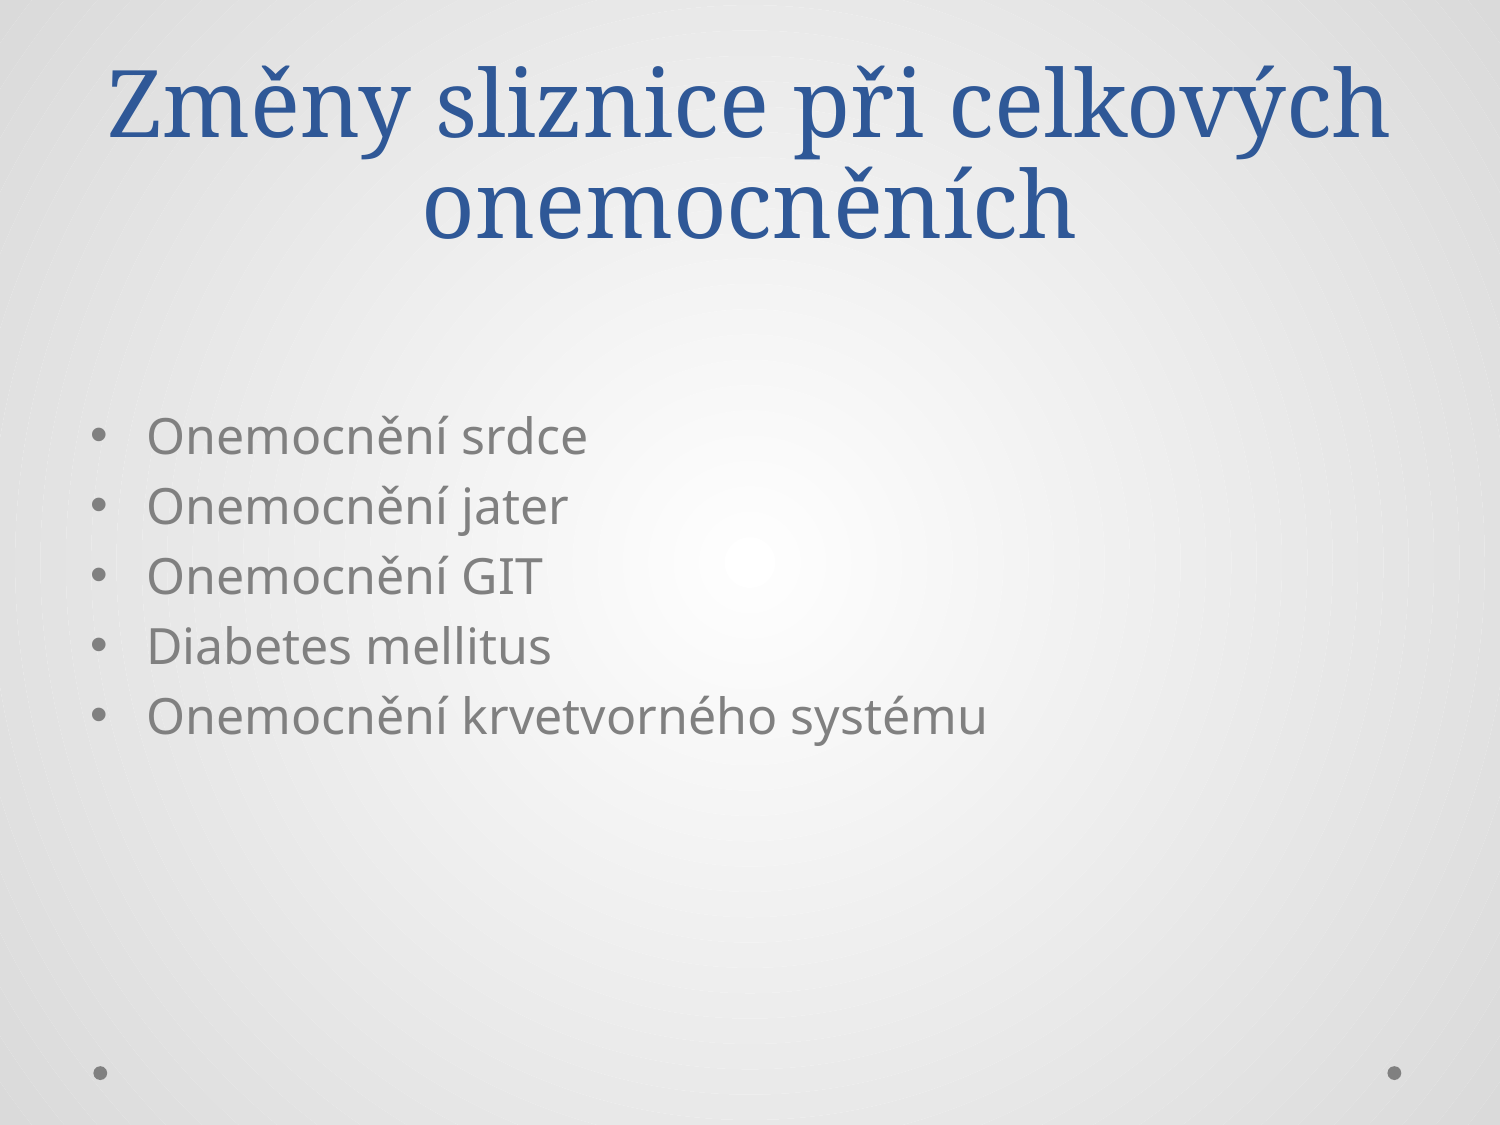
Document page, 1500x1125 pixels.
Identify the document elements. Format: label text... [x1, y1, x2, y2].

title Změny sliznice při celkových onemocněních [75, 42, 1425, 386]
list Onemocnění srdce Onemocnění jater Onemocnění GIT Diabetes mellitus Onemocnění krvetvorného systému [75, 397, 1425, 1005]
